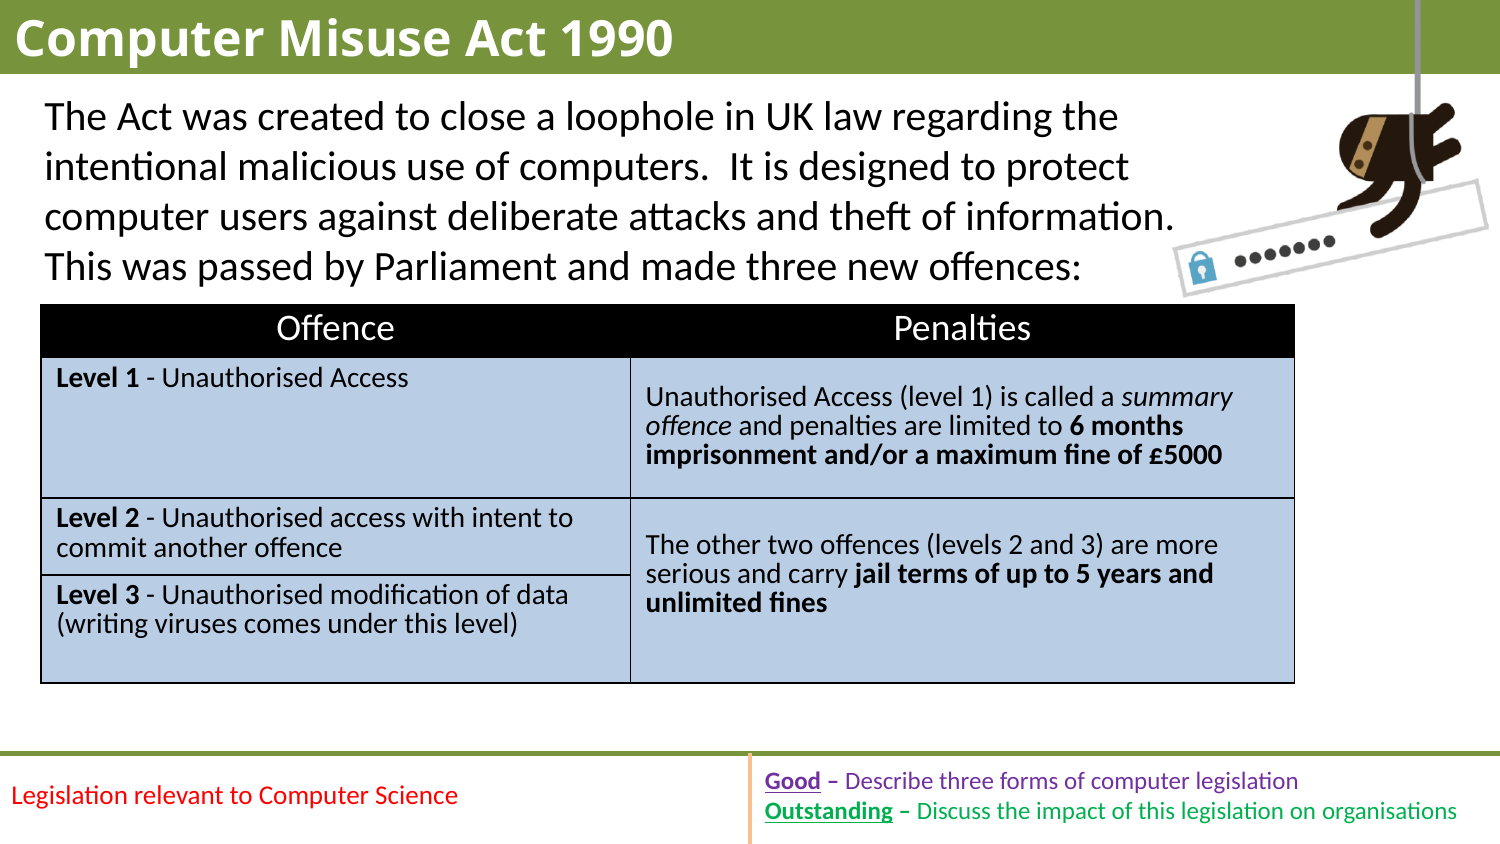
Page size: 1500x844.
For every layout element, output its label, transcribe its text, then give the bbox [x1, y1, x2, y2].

picture [1162, 0, 1500, 313]
table_cell The other two offences (levels 2 and 3) are more serious and carry jail terms of up to 5 years and unlimited fines [631, 499, 1294, 682]
list The Act was created to close a loophole in UK law regarding the intentional malicious use of computers. It is designed to protect computer users against deliberate attacks and theft of information. This was passed by Parliament and made three new offences: [29, 81, 1157, 302]
title Computer Misuse Act 1990 [0, 0, 1157, 74]
table_cell Unauthorised Access (level 1) is called a summary offence and penalties are limited to 6 months imprisonment and/or a maximum fine of £5000 [631, 358, 1294, 497]
table_cell Level 3 - Unauthorised modification of data (writing viruses comes under this level) [42, 576, 630, 682]
table_cell Level 1 - Unauthorised Access [42, 358, 630, 497]
table_cell Level 2 - Unauthorised access with intent to commit another offence [42, 499, 630, 574]
table_header Offence [42, 306, 630, 357]
table_header Penalties [631, 306, 1294, 357]
